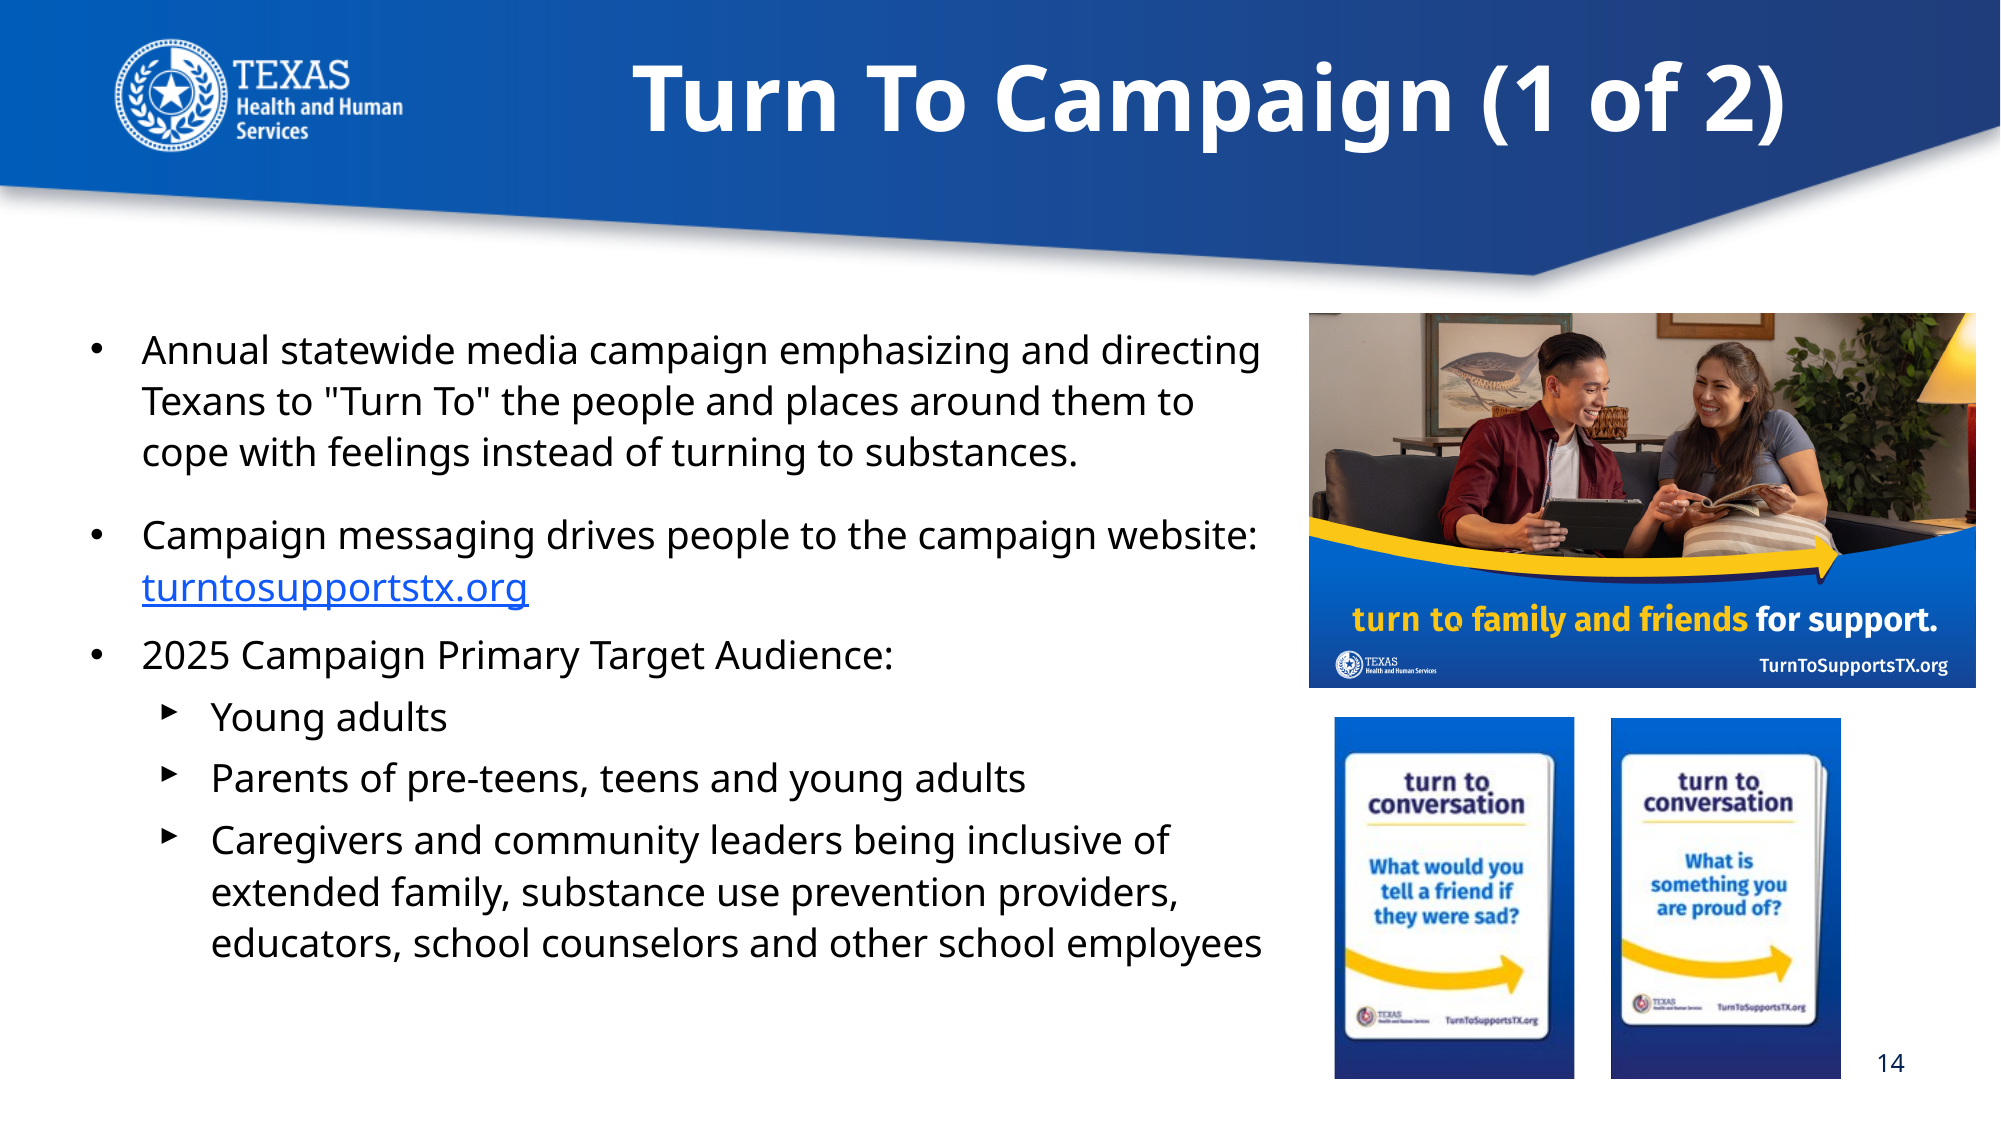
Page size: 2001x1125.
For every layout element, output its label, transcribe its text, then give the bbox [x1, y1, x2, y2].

slide_number 14 [1770, 1035, 1920, 1095]
title Turn To Campaign (1 of 2) [496, 30, 1922, 151]
list Annual statewide media campaign emphasizing and directing Texans to "Turn To" the people and places around them to cope with feelings instead of turning to substances. Campaign messaging drives people to the campaign website: turntosupportstx.org 2025 Campaign Primary Target Audience: Young adults Parents of pre-teens, teens and young adults Caregivers and community leaders being inclusive of extended family, substance use prevention providers, educators, school counselors and other school employees [75, 313, 1285, 1019]
picture [0, 0, 2001, 1125]
